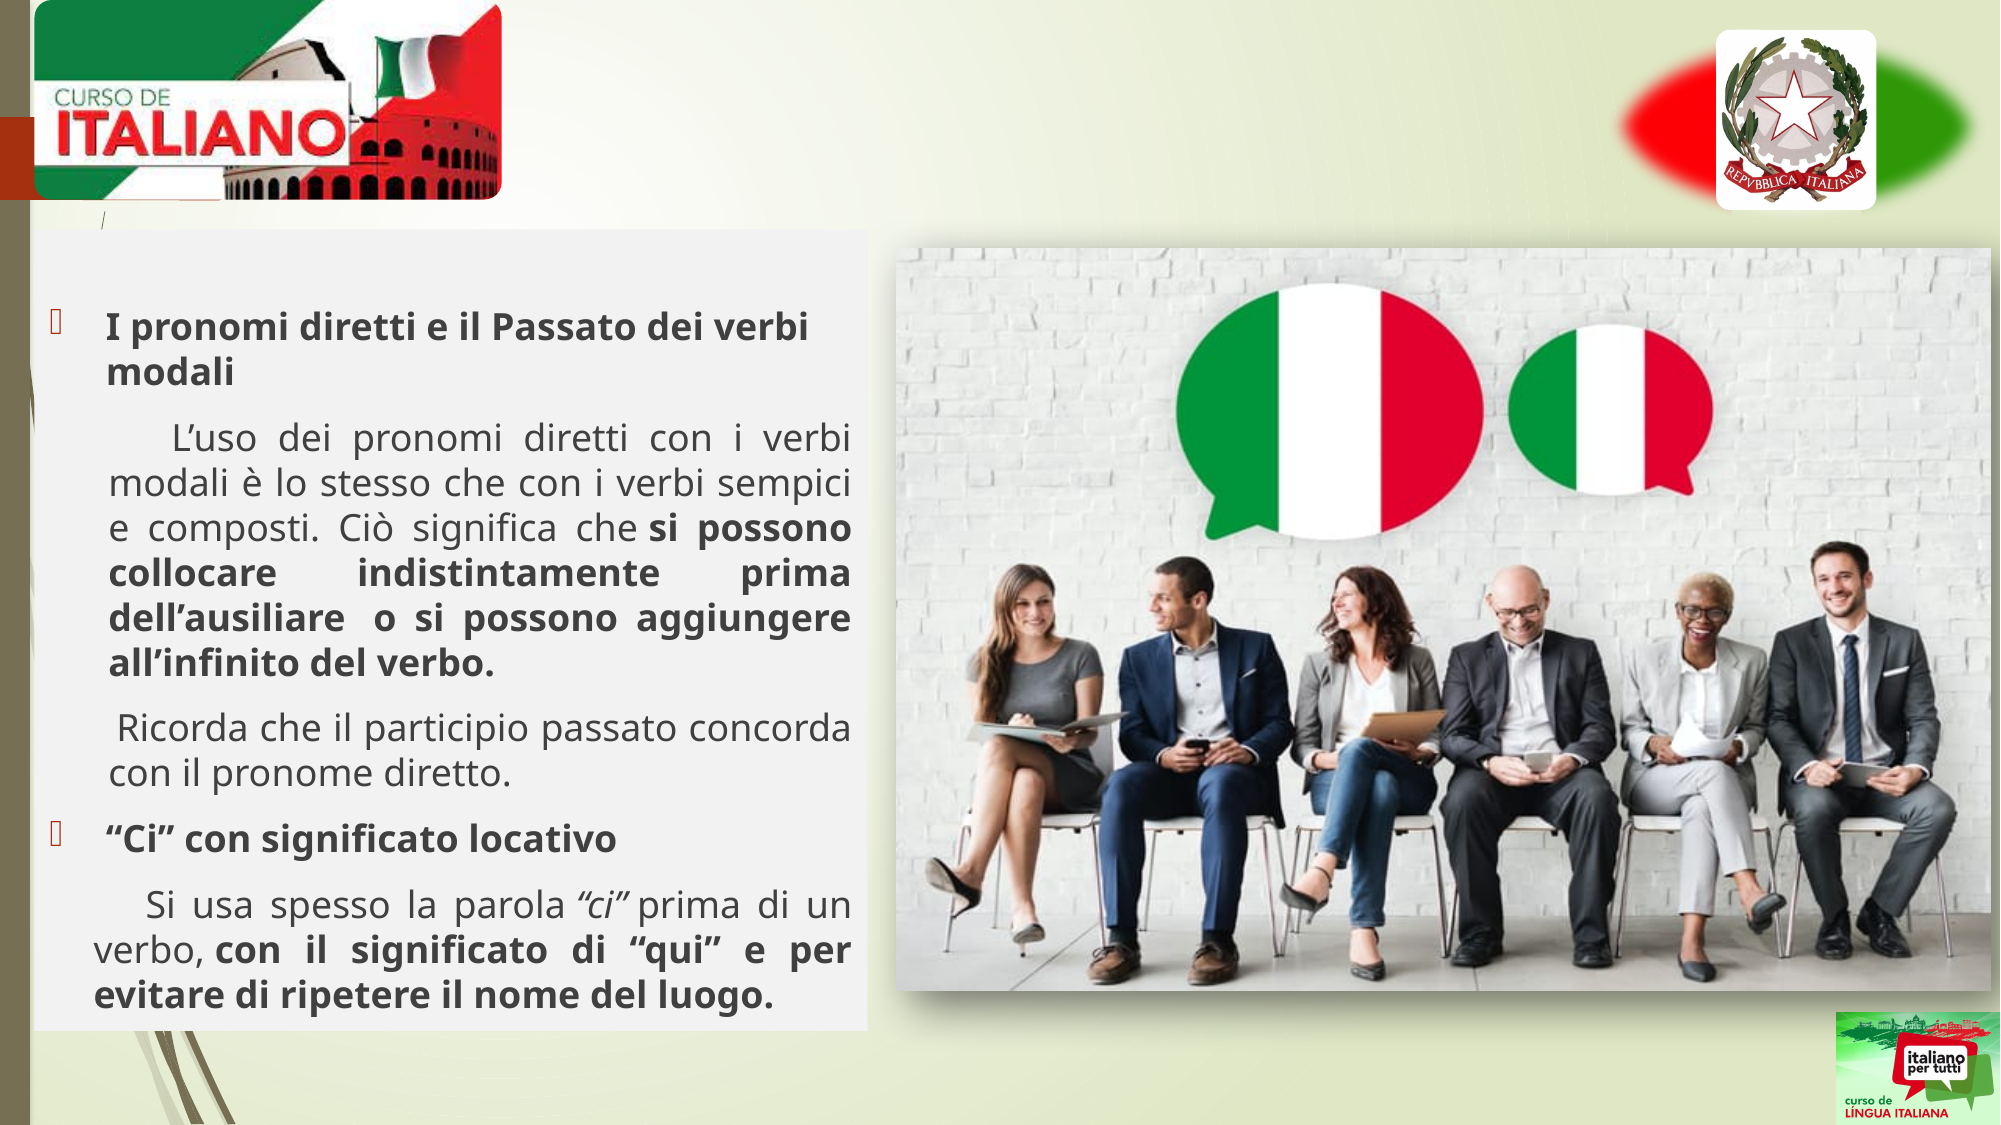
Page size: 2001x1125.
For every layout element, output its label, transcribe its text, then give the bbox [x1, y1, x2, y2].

picture [896, 247, 1991, 992]
list I pronomi diretti e il Passato dei verbi modali L’uso dei pronomi diretti con i verbi modali è lo stesso che con i verbi sempici e composti. Ciò significa che si possono collocare indistintamente prima dell’ausiliare o si possono aggiungere all’infinito del verbo. Ricorda che il participio passato concorda con il pronome diretto. “Ci” con significato locativo Si usa spesso la parola “ci” prima di un verbo, con il significato di “qui” e per evitare di ripetere il nome del luogo. [34, 229, 868, 1031]
picture [1836, 1012, 2000, 1125]
picture [1601, 26, 1991, 227]
picture [34, 0, 502, 200]
